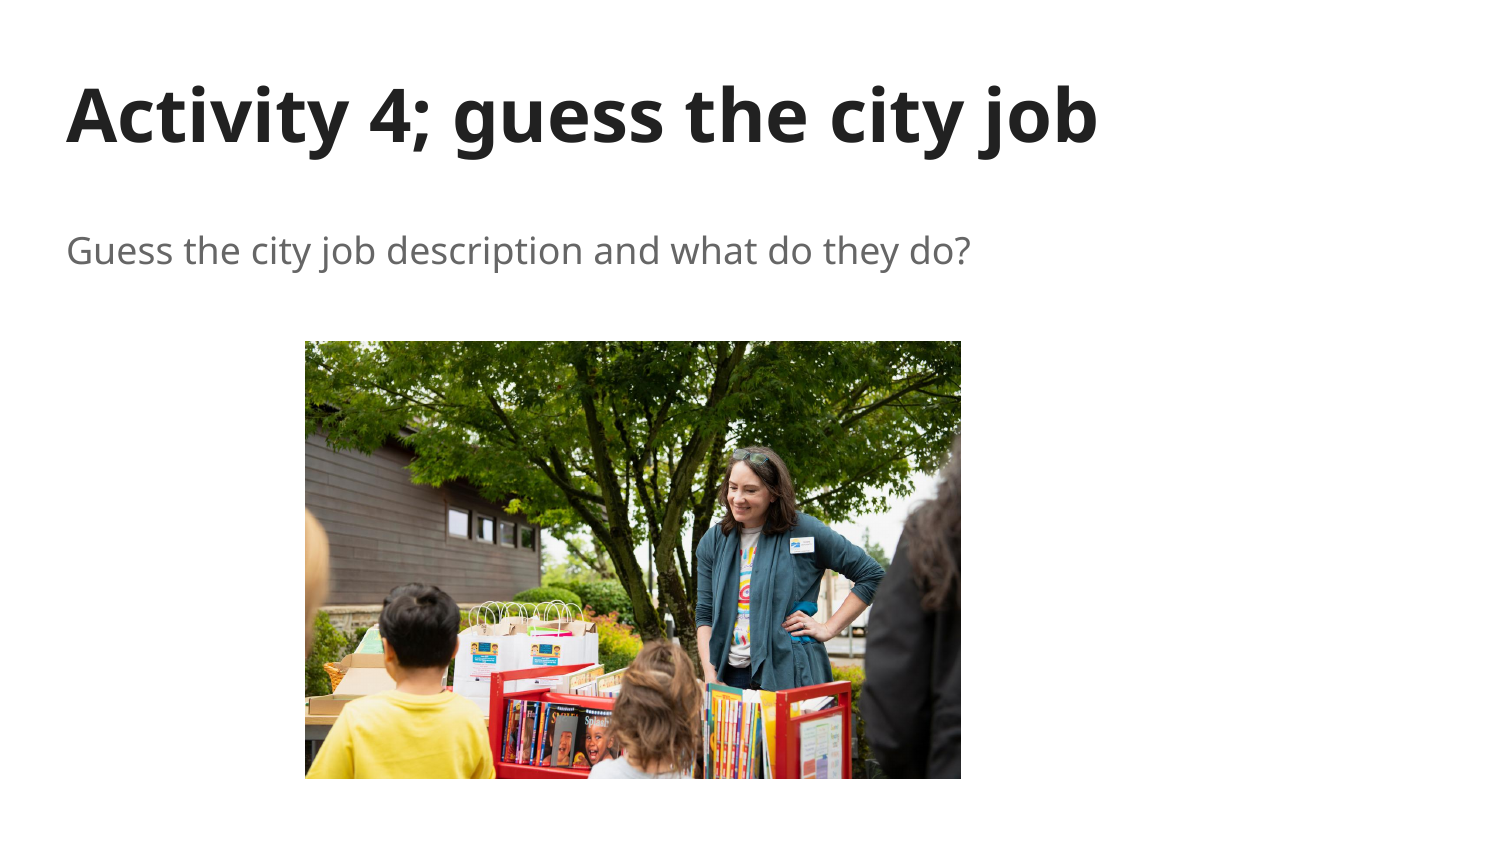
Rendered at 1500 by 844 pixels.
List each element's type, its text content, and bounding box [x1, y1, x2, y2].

list Guess the city job description and what do they do? [51, 201, 1449, 750]
picture [304, 341, 961, 779]
title Activity 4; guess the city job [51, 48, 1449, 180]
